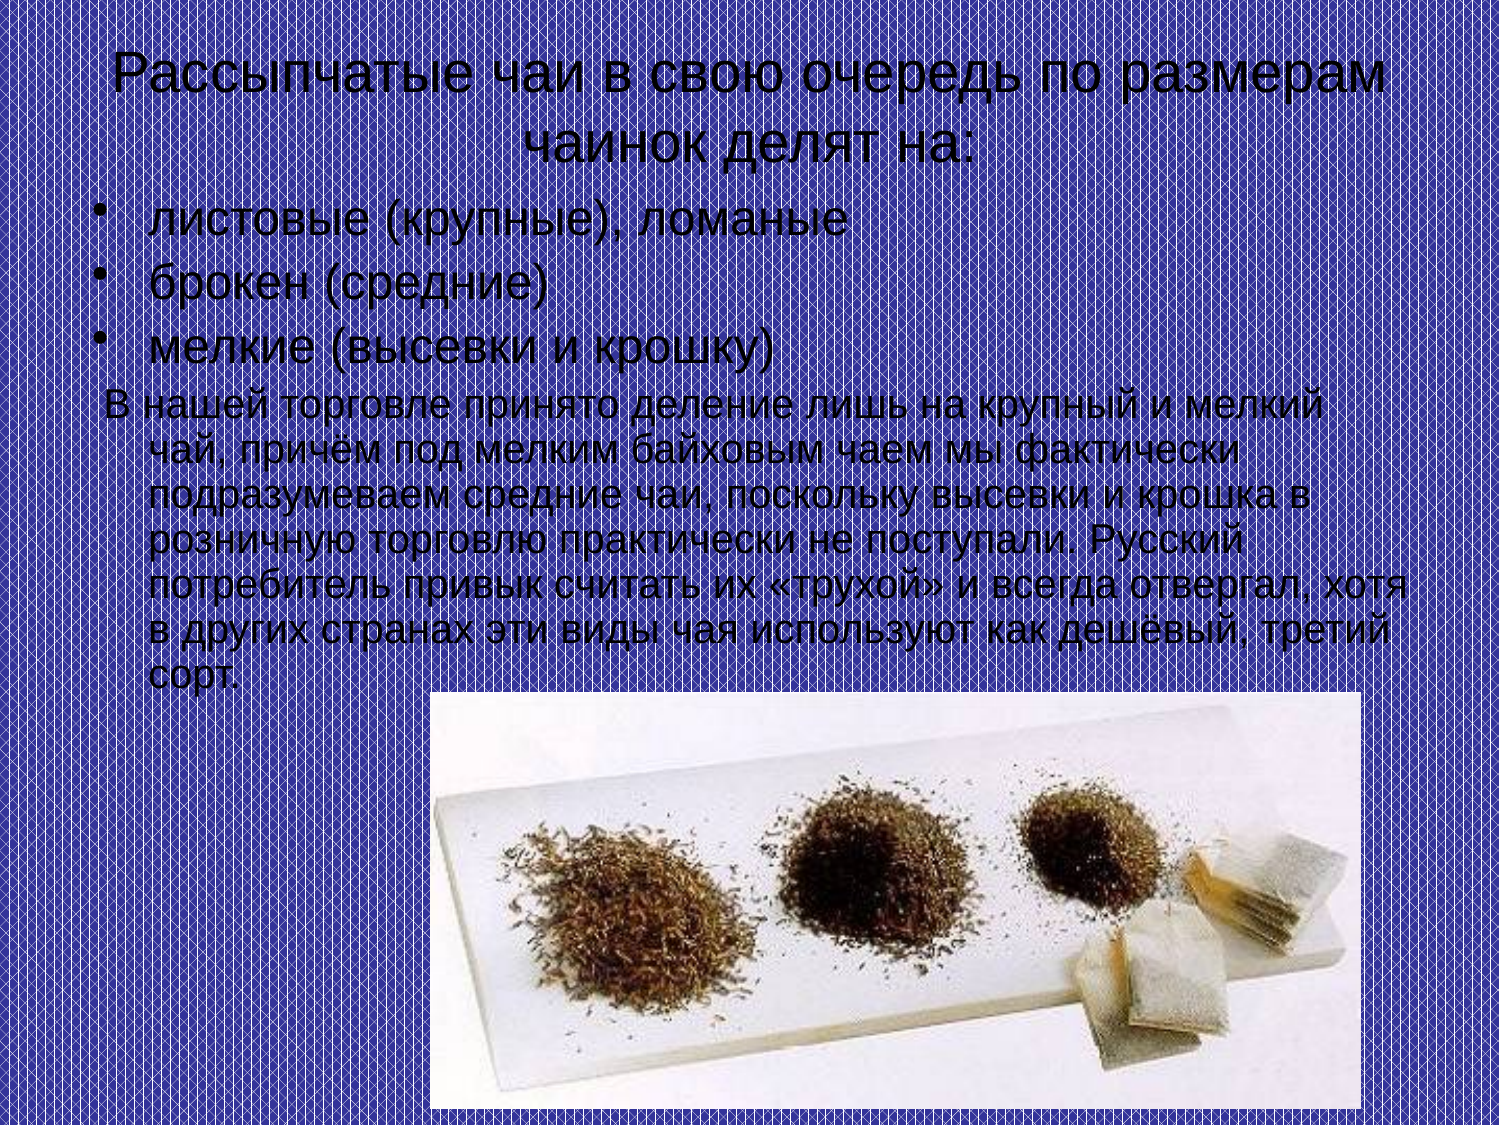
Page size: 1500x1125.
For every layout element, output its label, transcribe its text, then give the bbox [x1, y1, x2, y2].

picture [430, 692, 1361, 1110]
list листовые (крупные), ломаные брокен (средние) мелкие (высевки и крошку) В нашей торговле принято деление лишь на крупный и мелкий чай, причём под мелким байховым чаем мы фактически подразумеваем средние чаи, поскольку высевки и крошка в розничную торговлю практически не поступали. Русский потребитель привык считать их «трухой» и всегда отвергал, хотя в других странах эти виды чая используют как дешёвый, третий сорт. [76, 184, 1428, 928]
title Рассыпчатые чаи в свою очередь по размерам чаинок делят на: [74, 44, 1426, 233]
